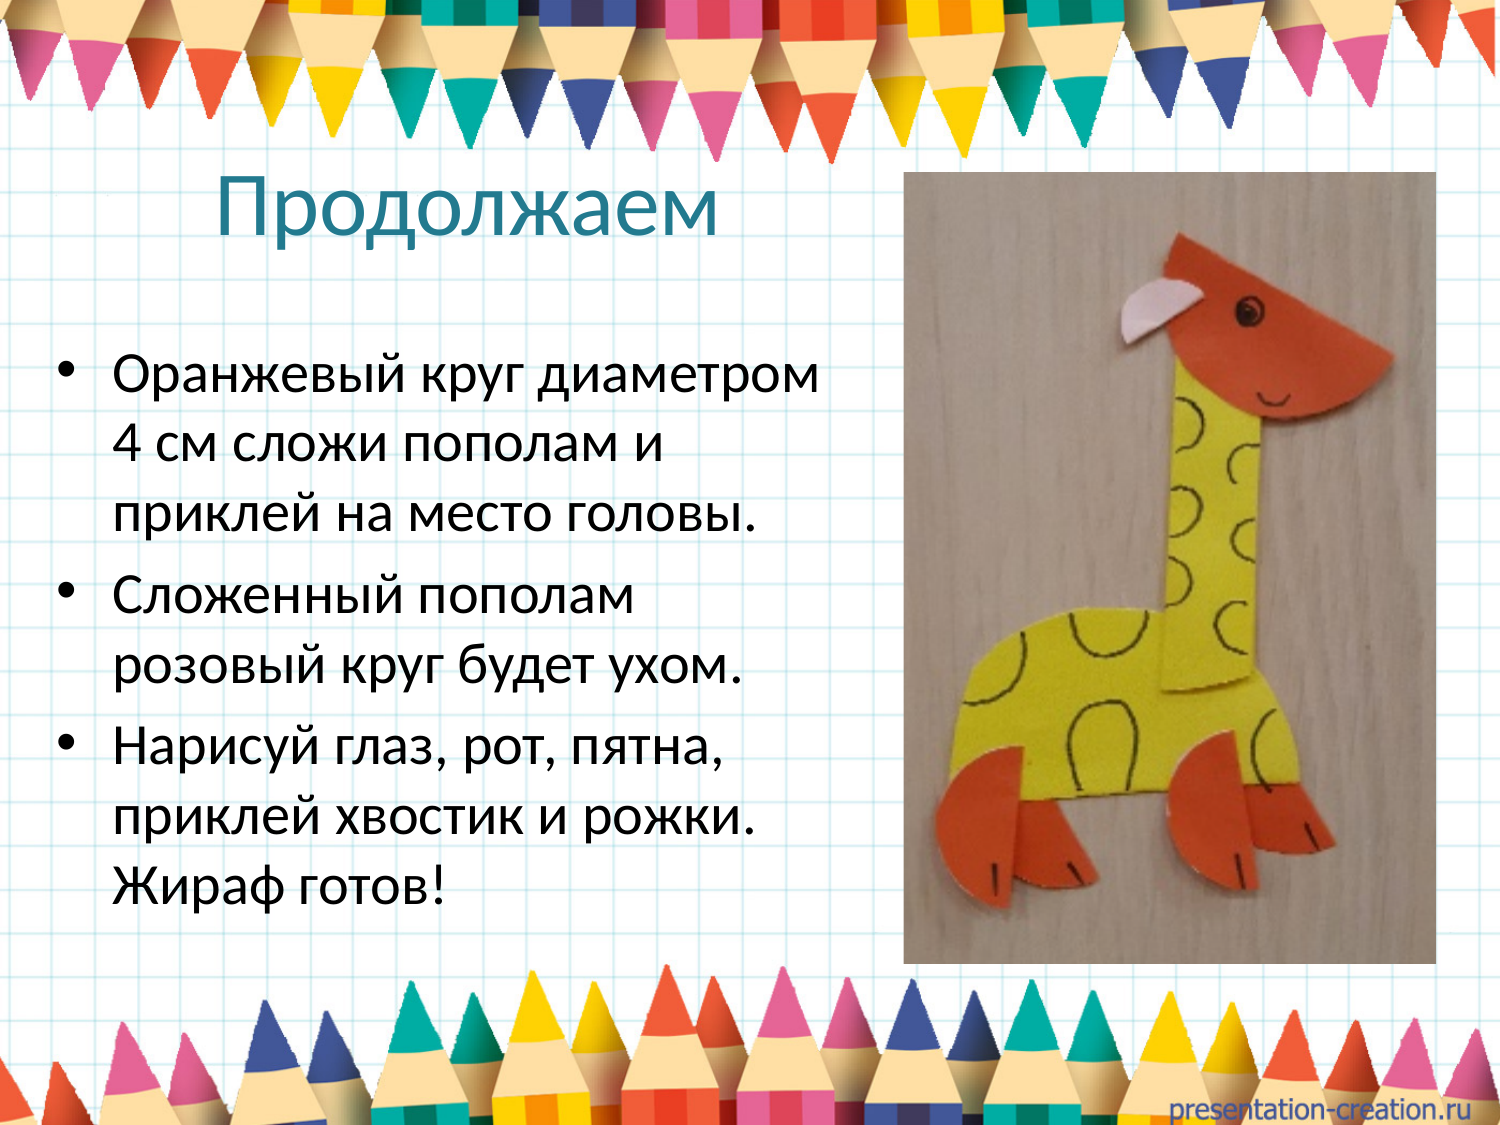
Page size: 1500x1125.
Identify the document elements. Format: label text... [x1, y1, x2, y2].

list Оранжевый круг диаметром 4 см сложи пополам и приклей на место головы. Сложенный пополам розовый круг будет ухом. Нарисуй глаз, рот, пятна, приклей хвостик и рожки. Жираф готов! [41, 326, 845, 941]
picture [0, 0, 1500, 1125]
title Продолжаем [53, 101, 904, 297]
